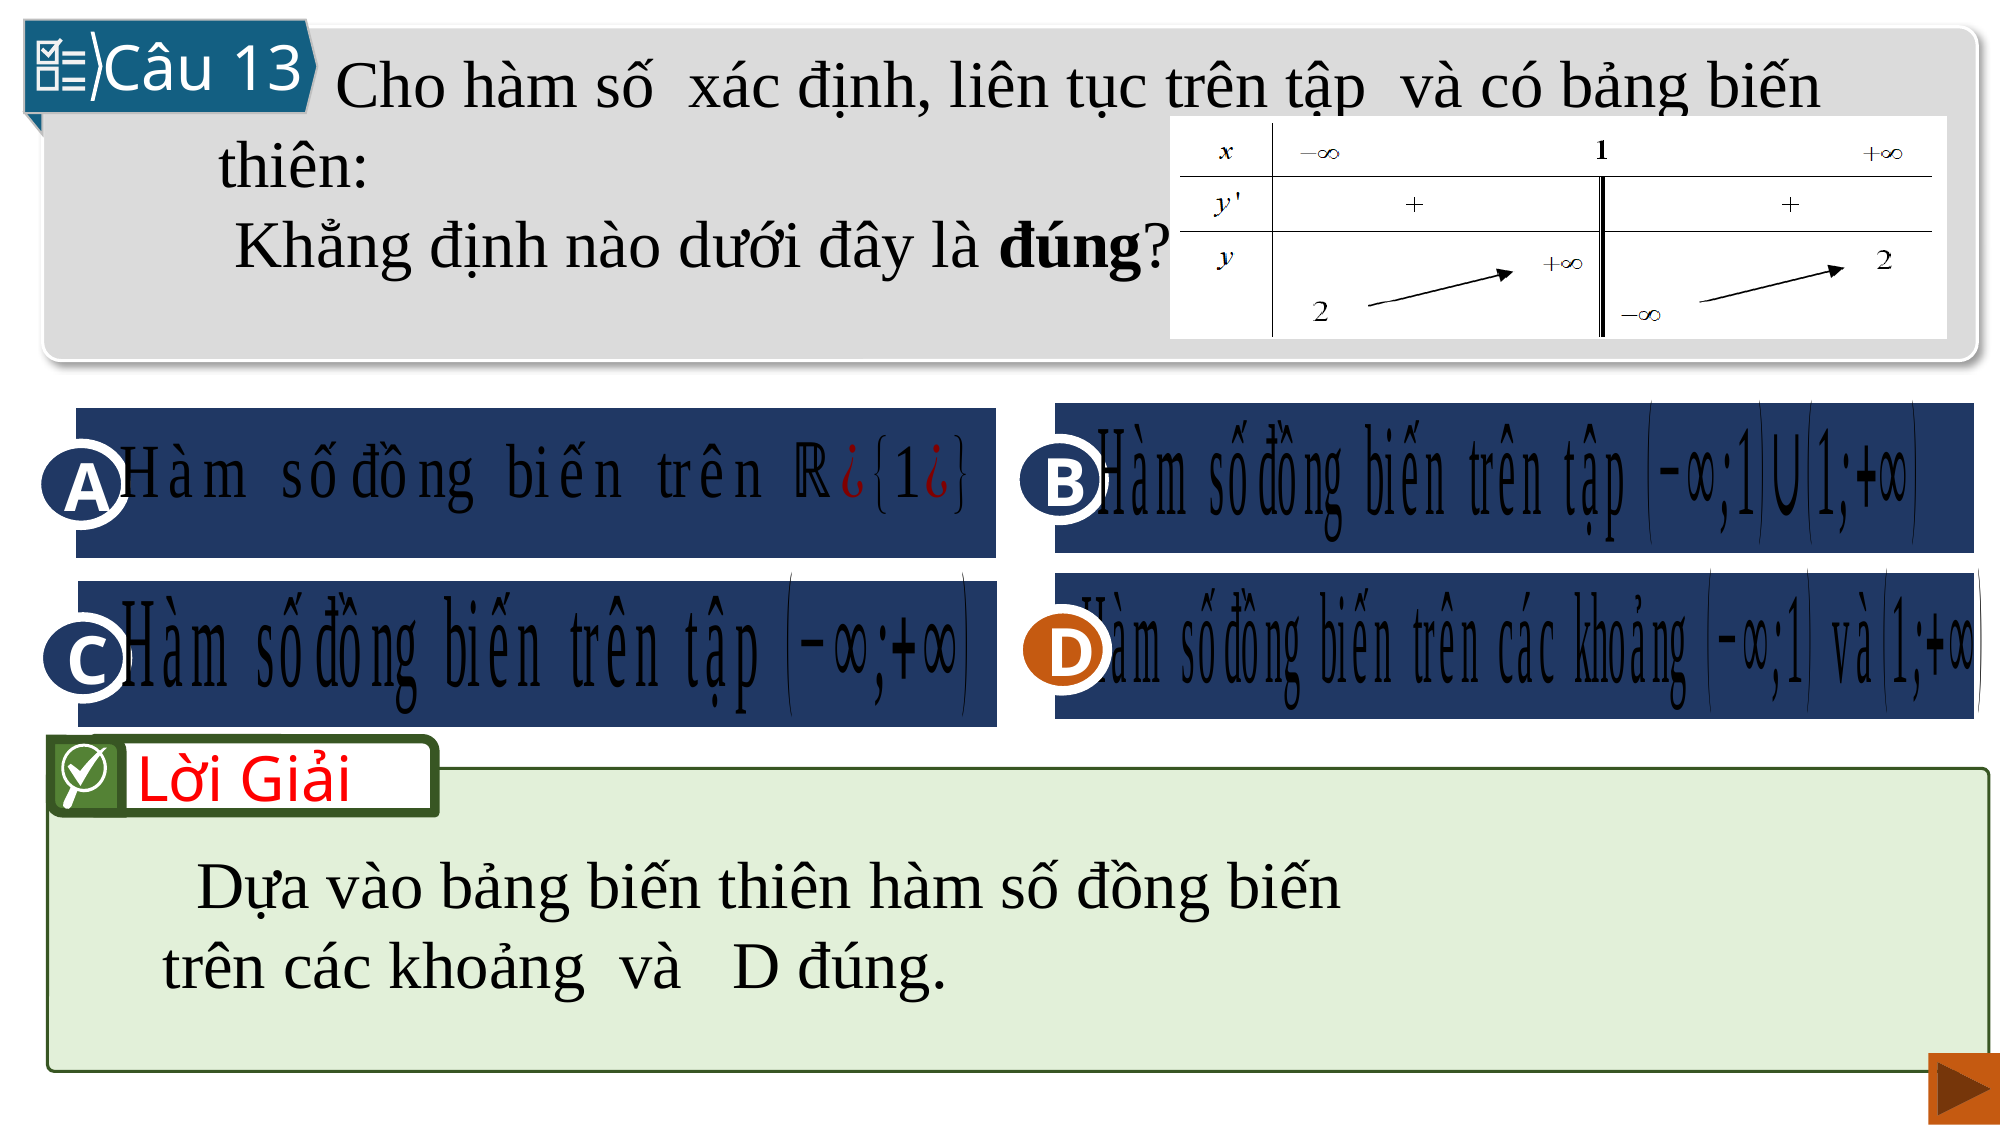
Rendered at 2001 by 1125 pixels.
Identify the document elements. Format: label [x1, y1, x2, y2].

text_box [1927, 1052, 2000, 1125]
text_box [36, 392, 1984, 729]
picture [1170, 116, 1947, 339]
text_box [24, 19, 1978, 372]
text_box [47, 731, 1989, 1072]
